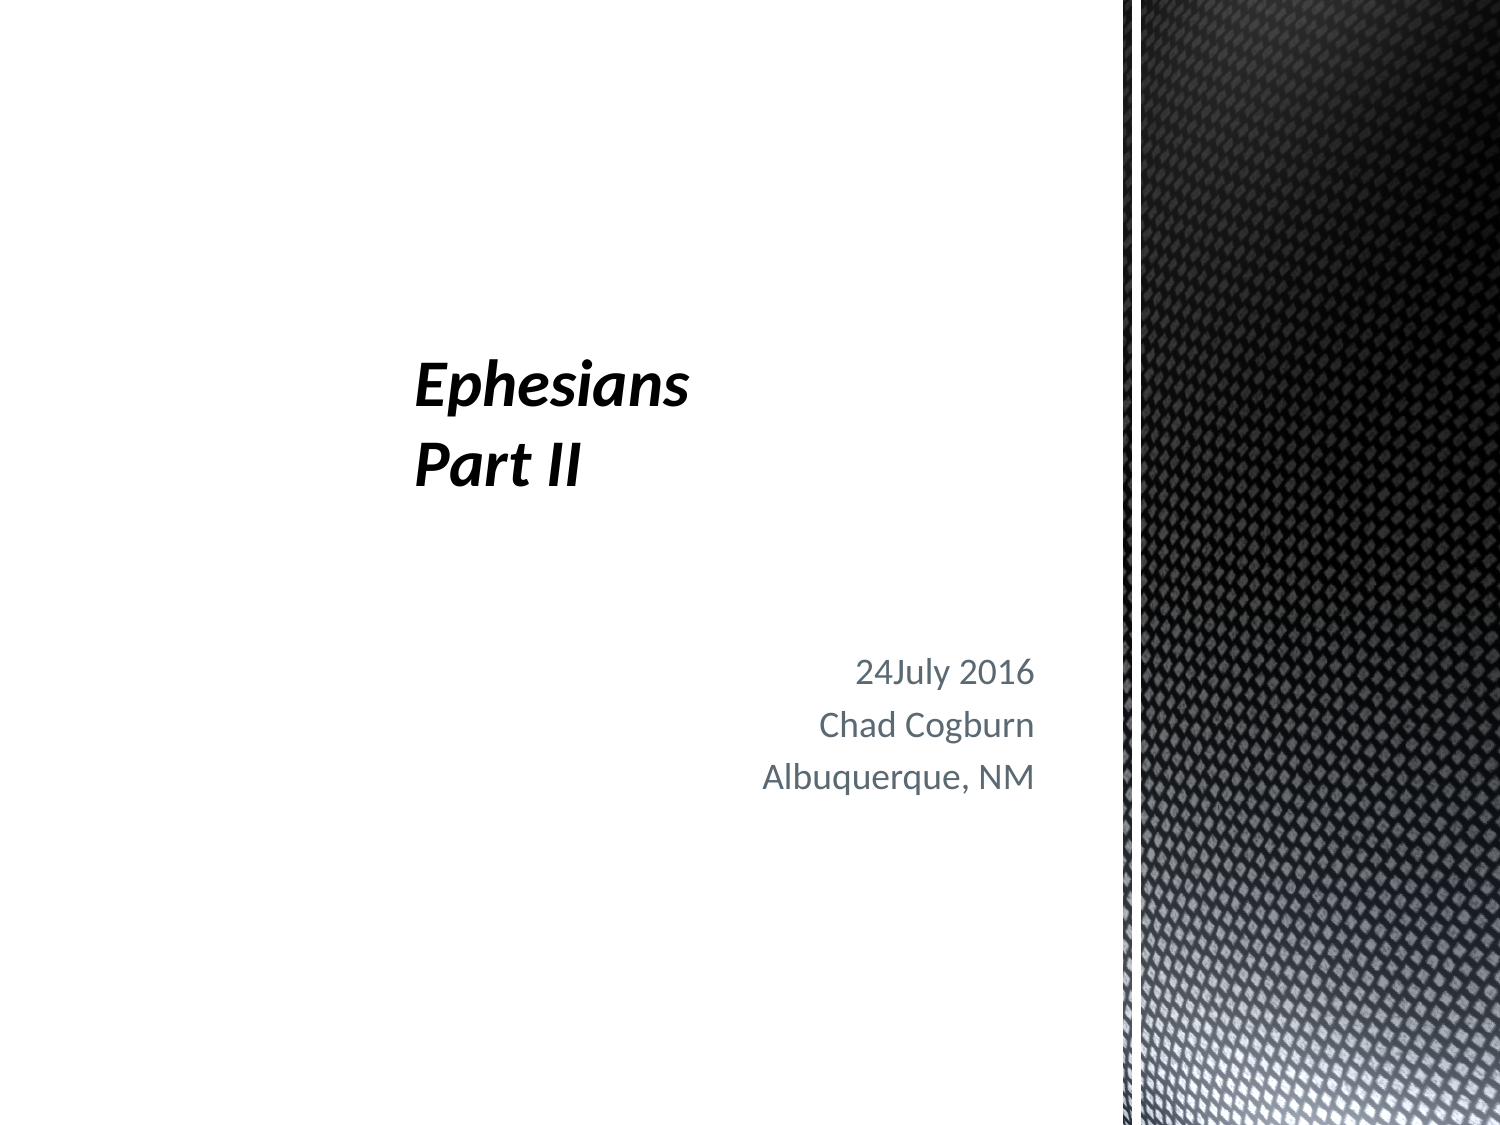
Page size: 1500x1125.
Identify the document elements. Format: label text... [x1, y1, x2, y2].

title Ephesians Part II [399, 237, 1050, 588]
picture [1123, 0, 1500, 1125]
subtitle 24July 2016 Chad Cogburn Albuquerque, NM [399, 587, 1051, 938]
